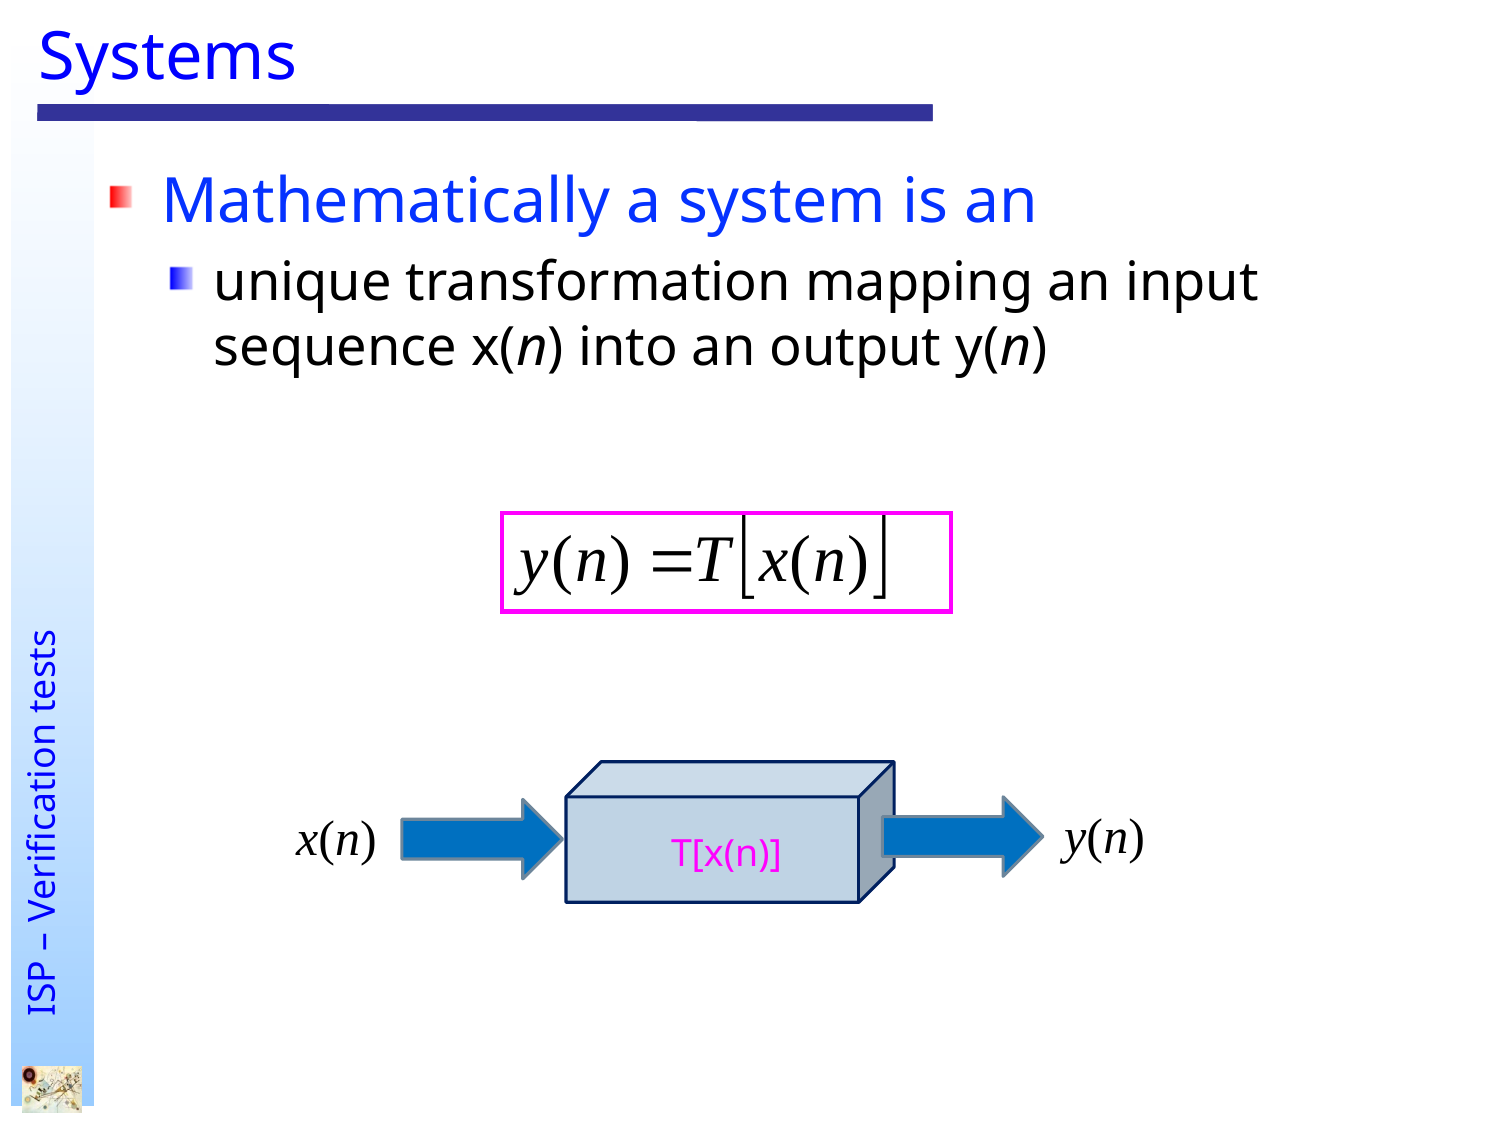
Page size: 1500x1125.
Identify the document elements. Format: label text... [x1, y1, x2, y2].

text_box [400, 797, 564, 881]
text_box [503, 514, 949, 610]
list Mathematically a system is an unique transformation mapping an input sequence x(n) into an output y(n) [93, 152, 1430, 1055]
picture [168, 265, 196, 293]
picture [22, 1066, 82, 1113]
text_box [880, 795, 1045, 878]
text_box T[x(n)] [656, 821, 856, 882]
text_box [564, 760, 896, 904]
text_box x(n) [281, 798, 392, 873]
title Systems [23, 4, 1414, 101]
text_box y(n) [1049, 796, 1160, 872]
picture [108, 184, 135, 211]
